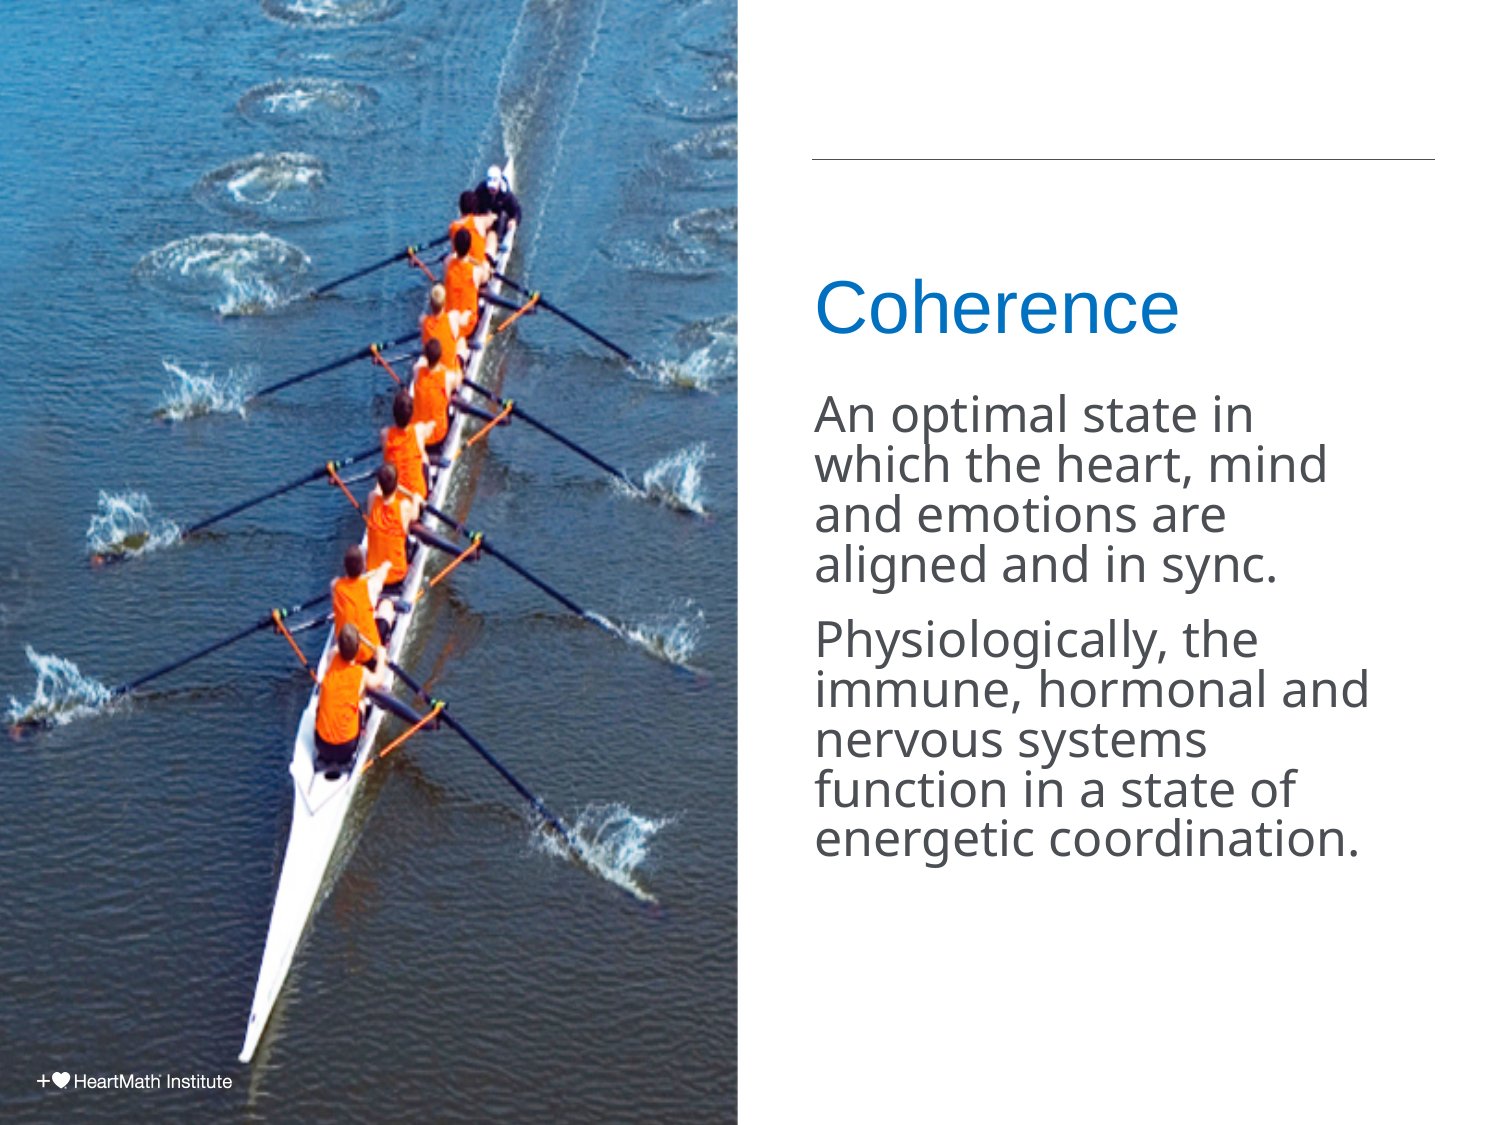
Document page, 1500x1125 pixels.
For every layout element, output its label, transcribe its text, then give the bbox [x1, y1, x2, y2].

list An optimal state in which the heart, mind and emotions are aligned and in sync. Physiologically, the immune, hormonal and nervous systems function in a state of energetic coordination. [799, 384, 1420, 984]
title Coherence [799, 280, 1331, 356]
picture [0, 0, 738, 1125]
